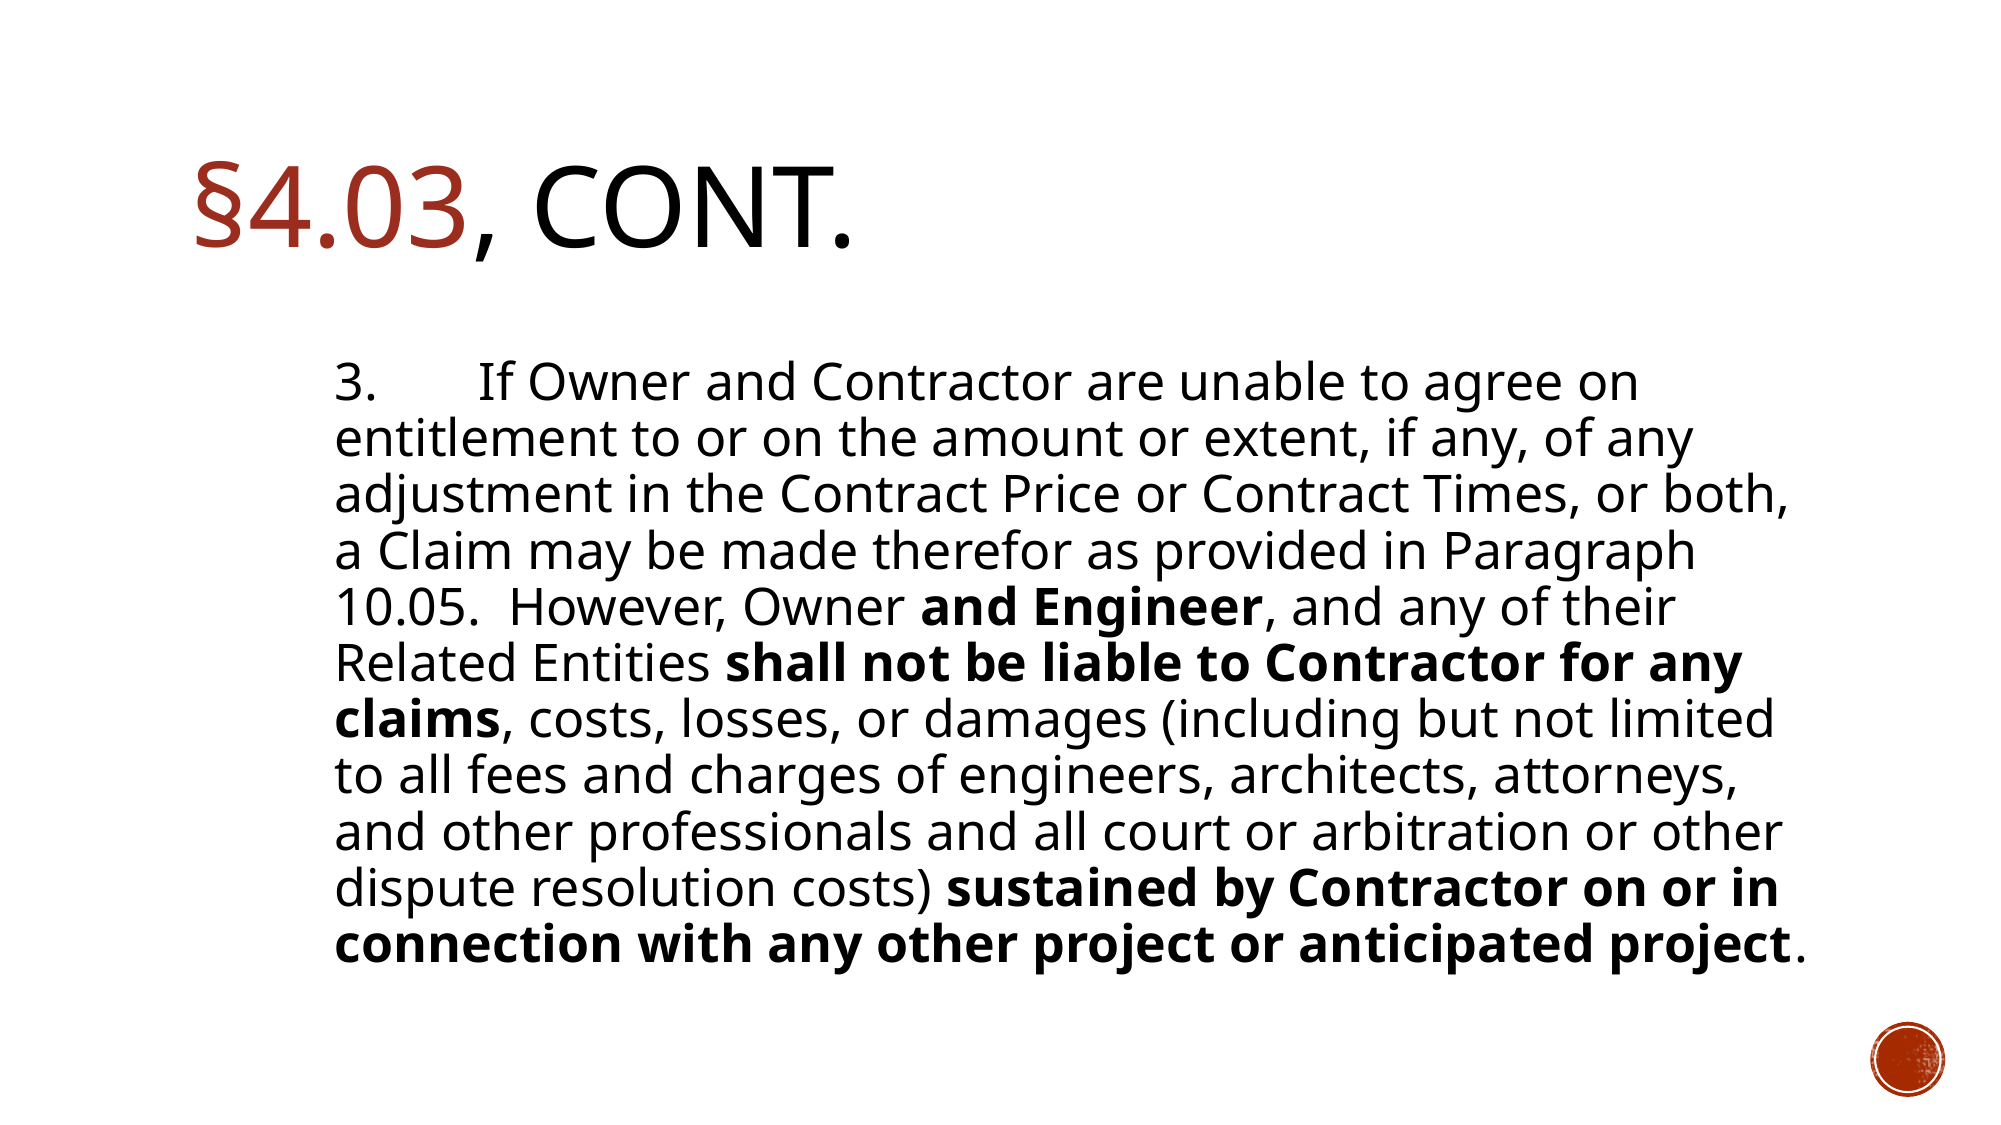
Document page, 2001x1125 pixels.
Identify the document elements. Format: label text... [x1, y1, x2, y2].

title §4.03, cont. [175, 79, 1826, 344]
list 3. If Owner and Contractor are unable to agree on entitlement to or on the amount or extent, if any, of any adjustment in the Contract Price or Contract Times, or both, a Claim may be made therefor as provided in Paragraph 10.05. However, Owner and Engineer, and any of their Related Entities shall not be liable to Contractor for any claims, costs, losses, or damages (including but not limited to all fees and charges of engineers, architects, attorneys, and other professionals and all court or arbitration or other dispute resolution costs) sustained by Contractor on or in connection with any other project or anticipated project. [175, 348, 1826, 1013]
